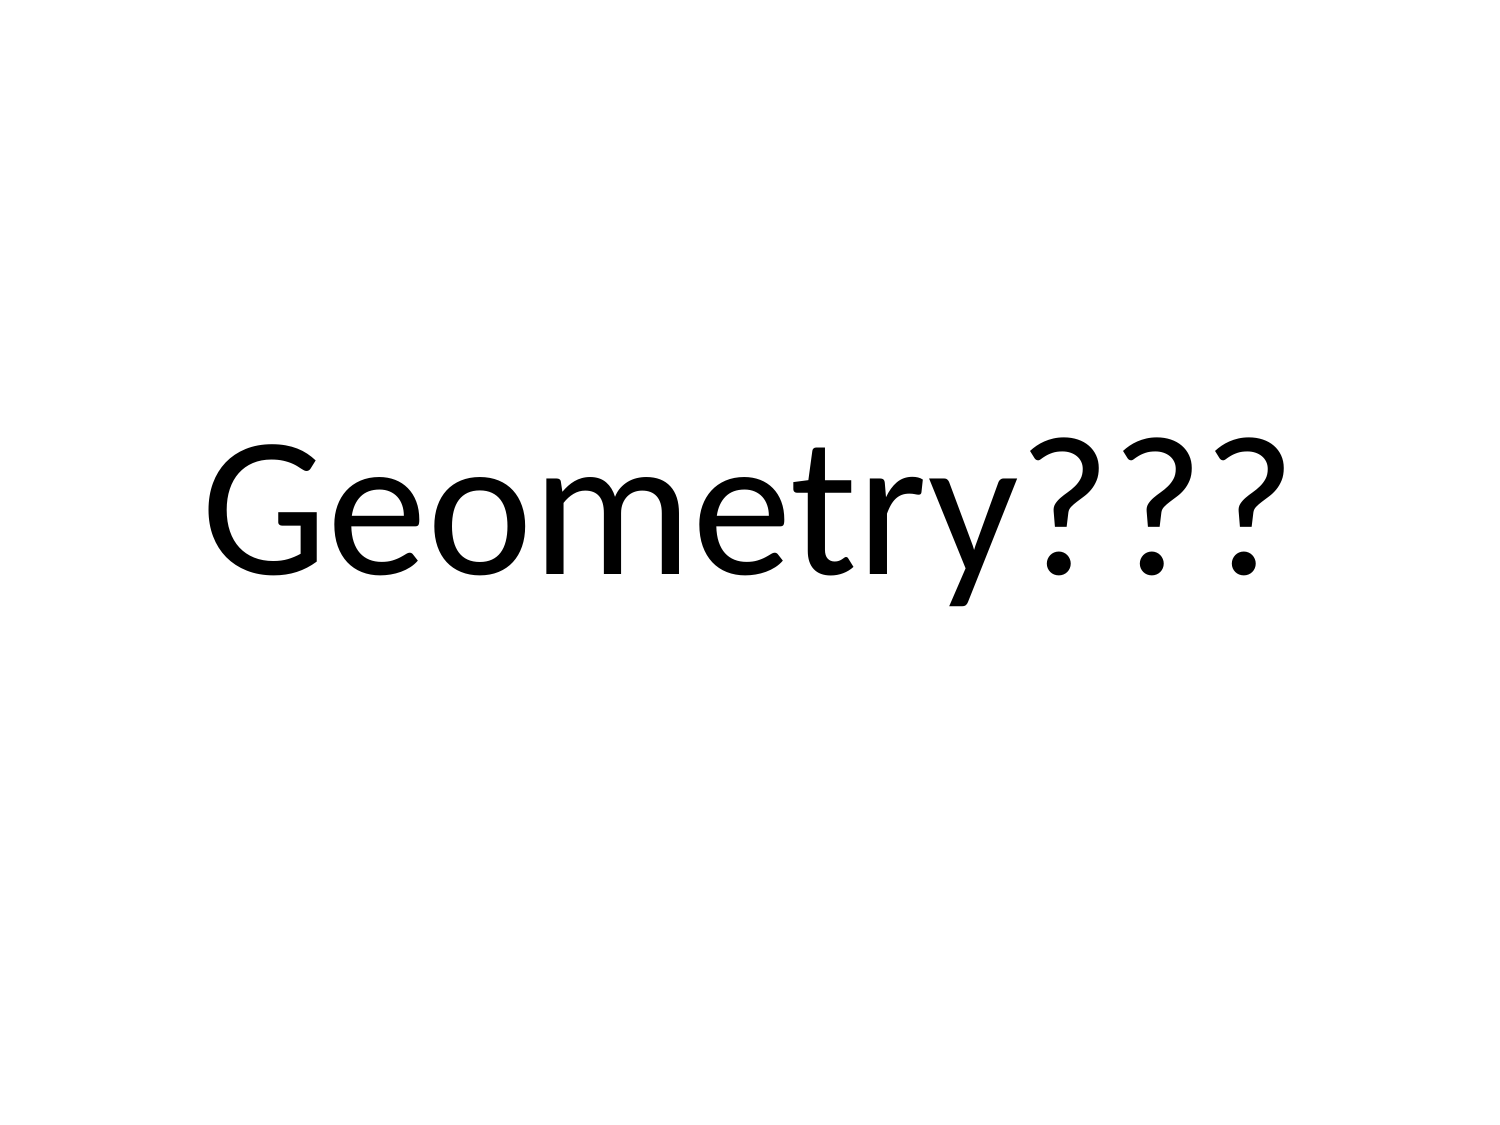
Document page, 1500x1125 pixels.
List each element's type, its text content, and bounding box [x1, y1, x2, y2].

text_box Geometry??? [170, 366, 1330, 622]
